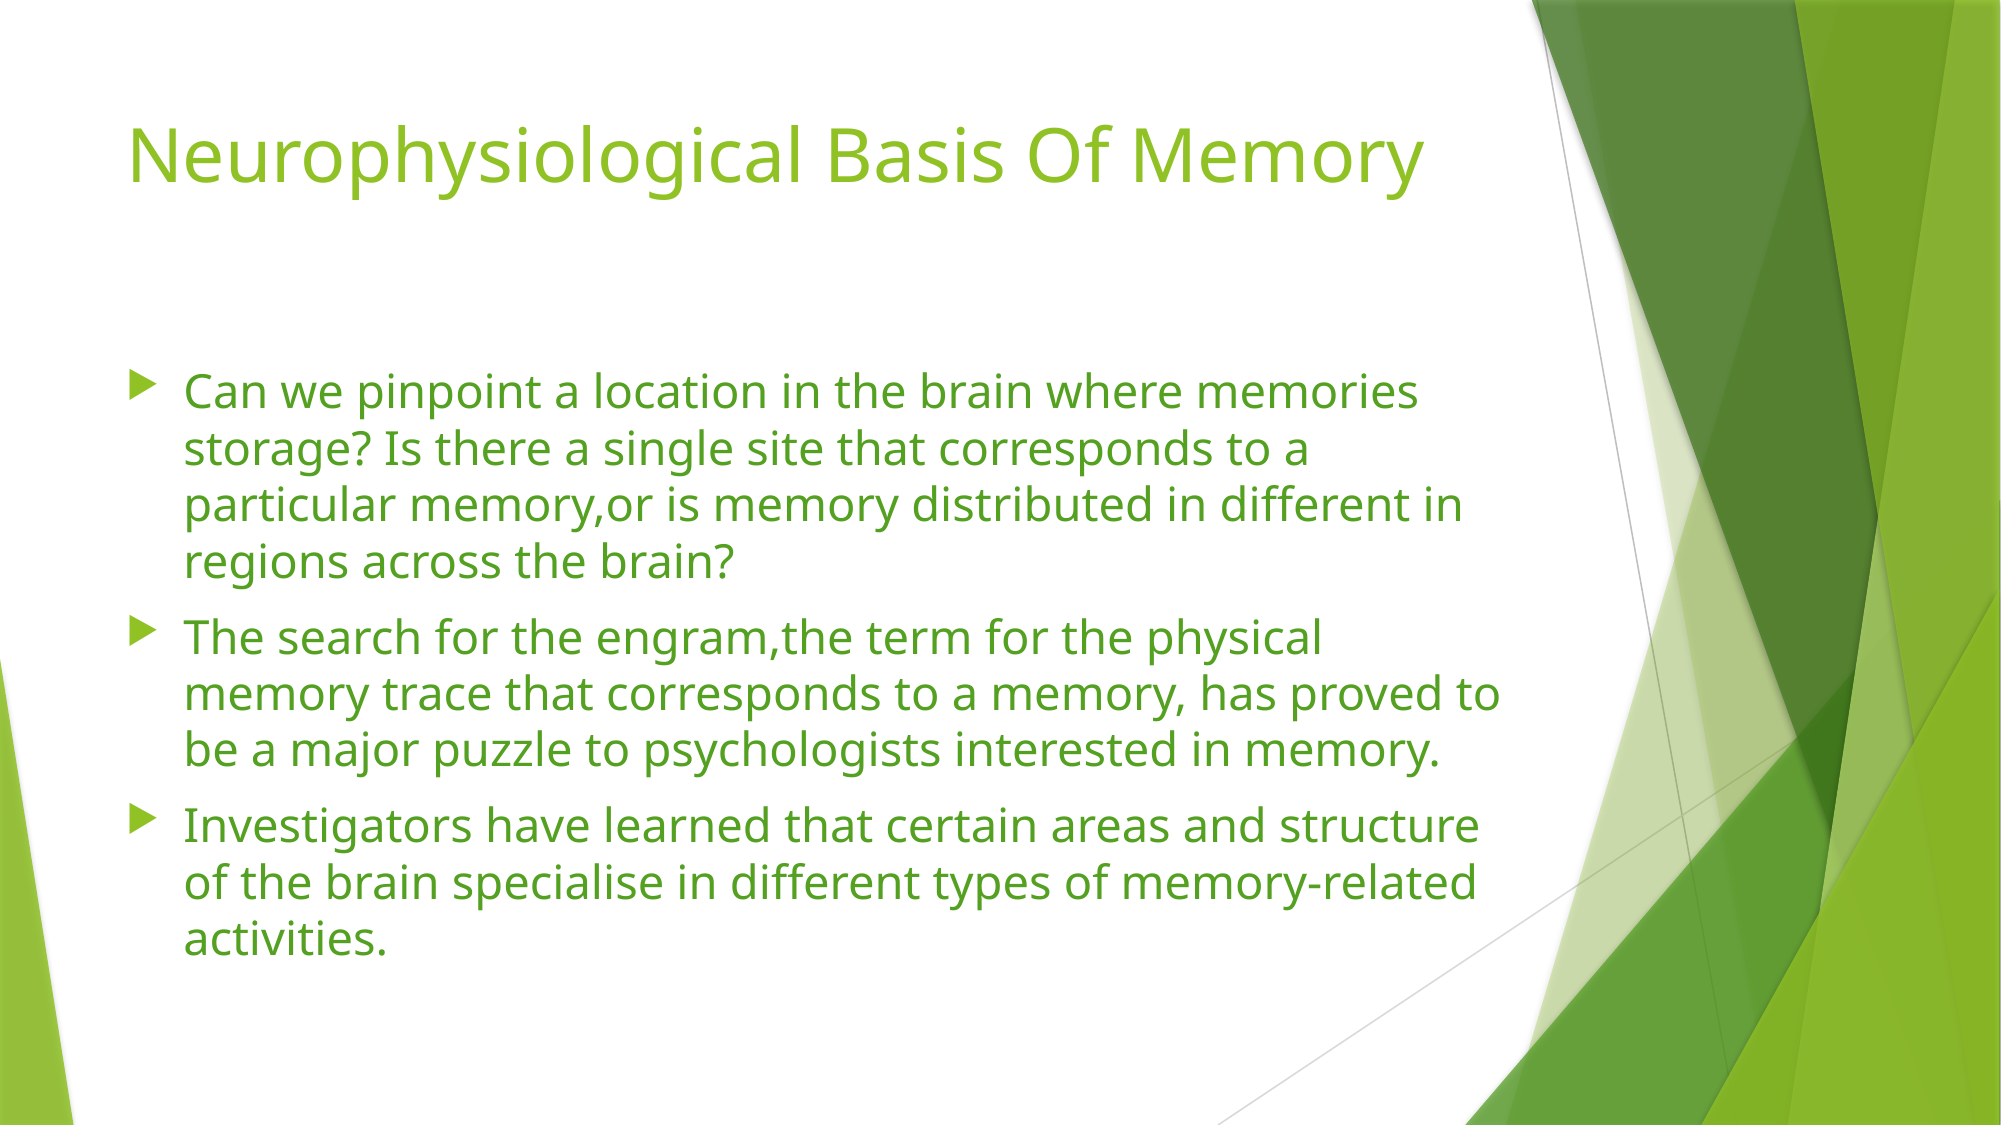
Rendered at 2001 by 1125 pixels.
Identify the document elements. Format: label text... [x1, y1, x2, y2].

list Can we pinpoint a location in the brain where memories storage? Is there a single site that corresponds to a particular memory,or is memory distributed in different in regions across the brain? The search for the engram,the term for the physical memory trace that corresponds to a memory, has proved to be a major puzzle to psychologists interested in memory. Investigators have learned that certain areas and structure of the brain specialise in different types of memory-related activities. [111, 354, 1522, 992]
title Neurophysiological Basis Of Memory [111, 99, 1522, 317]
